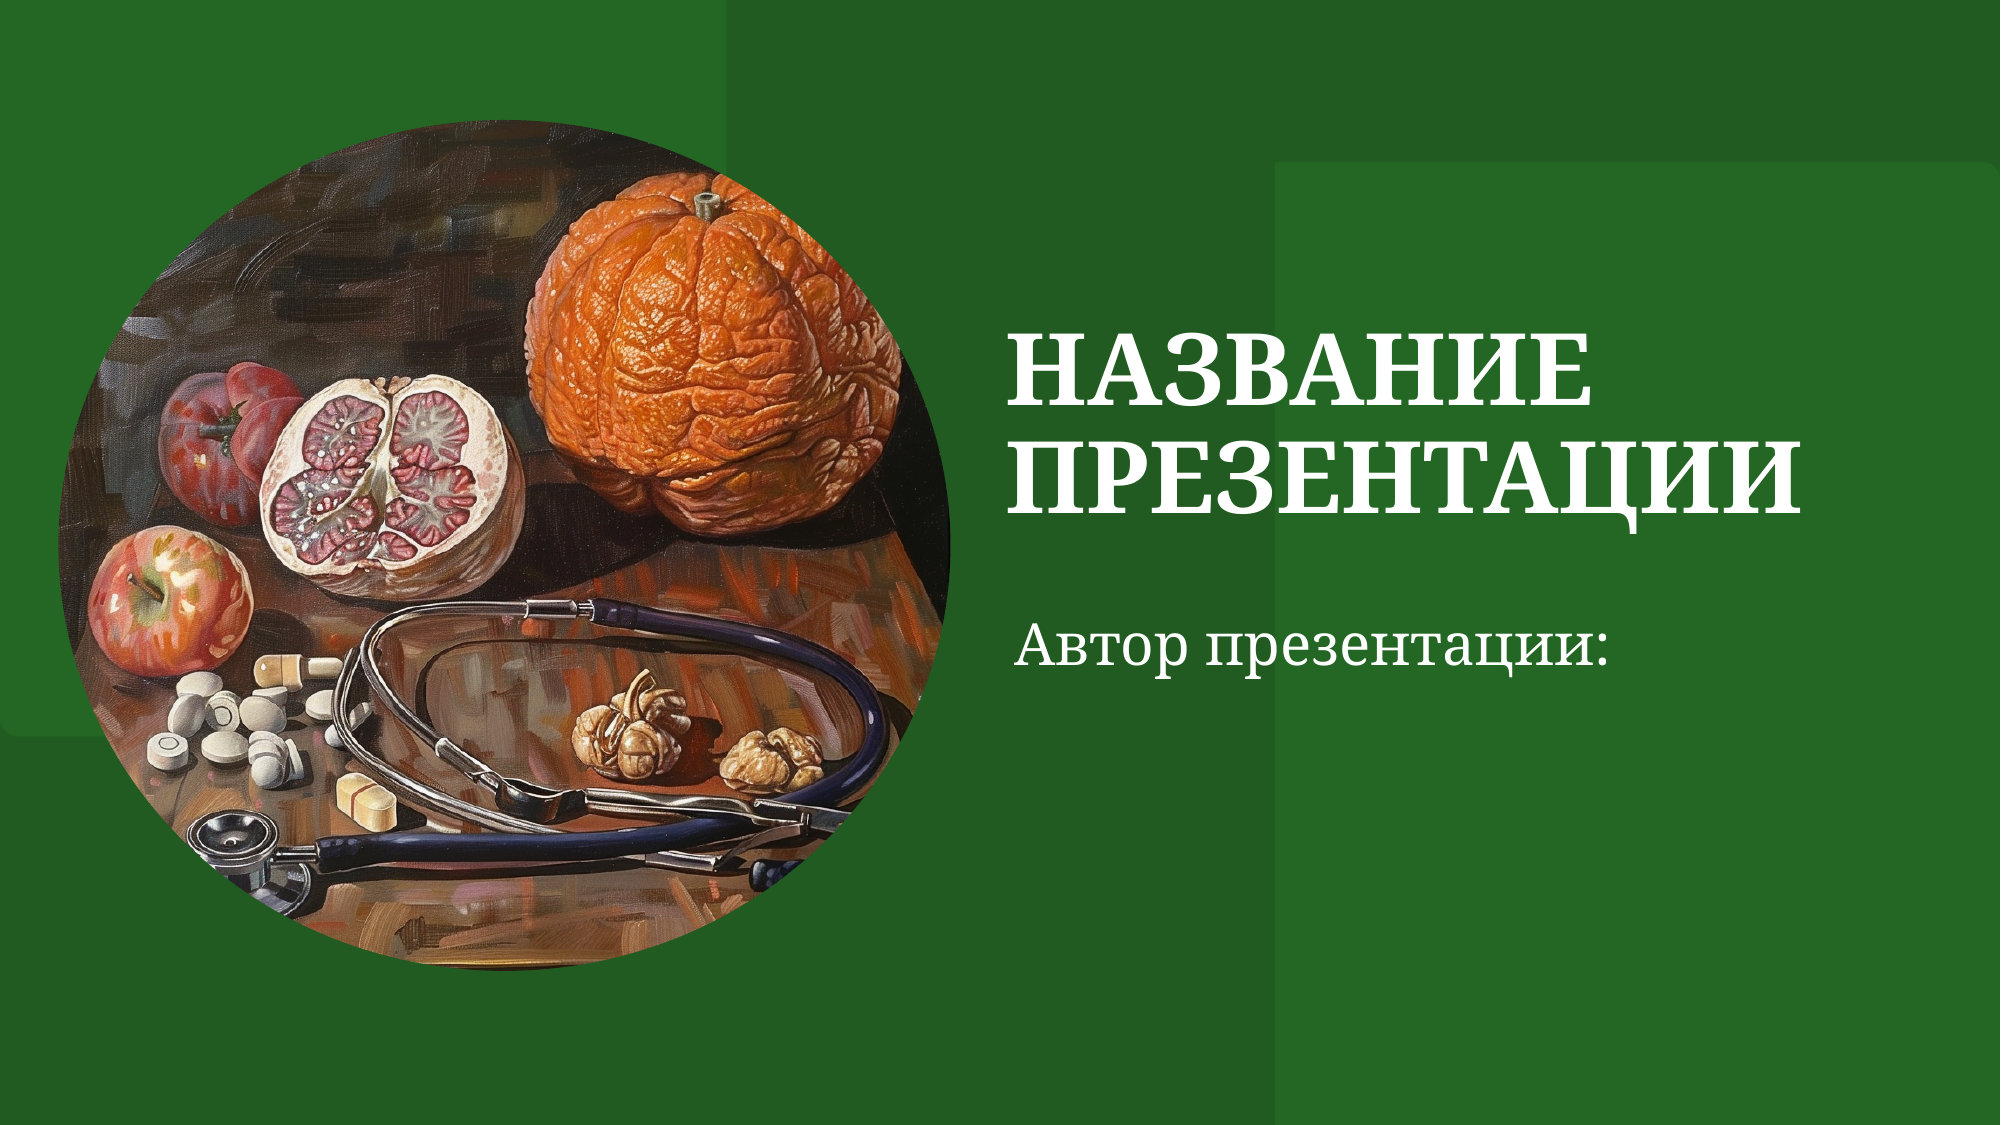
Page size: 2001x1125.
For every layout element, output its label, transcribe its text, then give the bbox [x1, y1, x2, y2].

picture [58, 119, 951, 971]
text_box Автор презентации: [999, 599, 1793, 685]
text_box НАЗВАНИЕ ПРЕЗЕНТАЦИИ [990, 312, 1953, 601]
